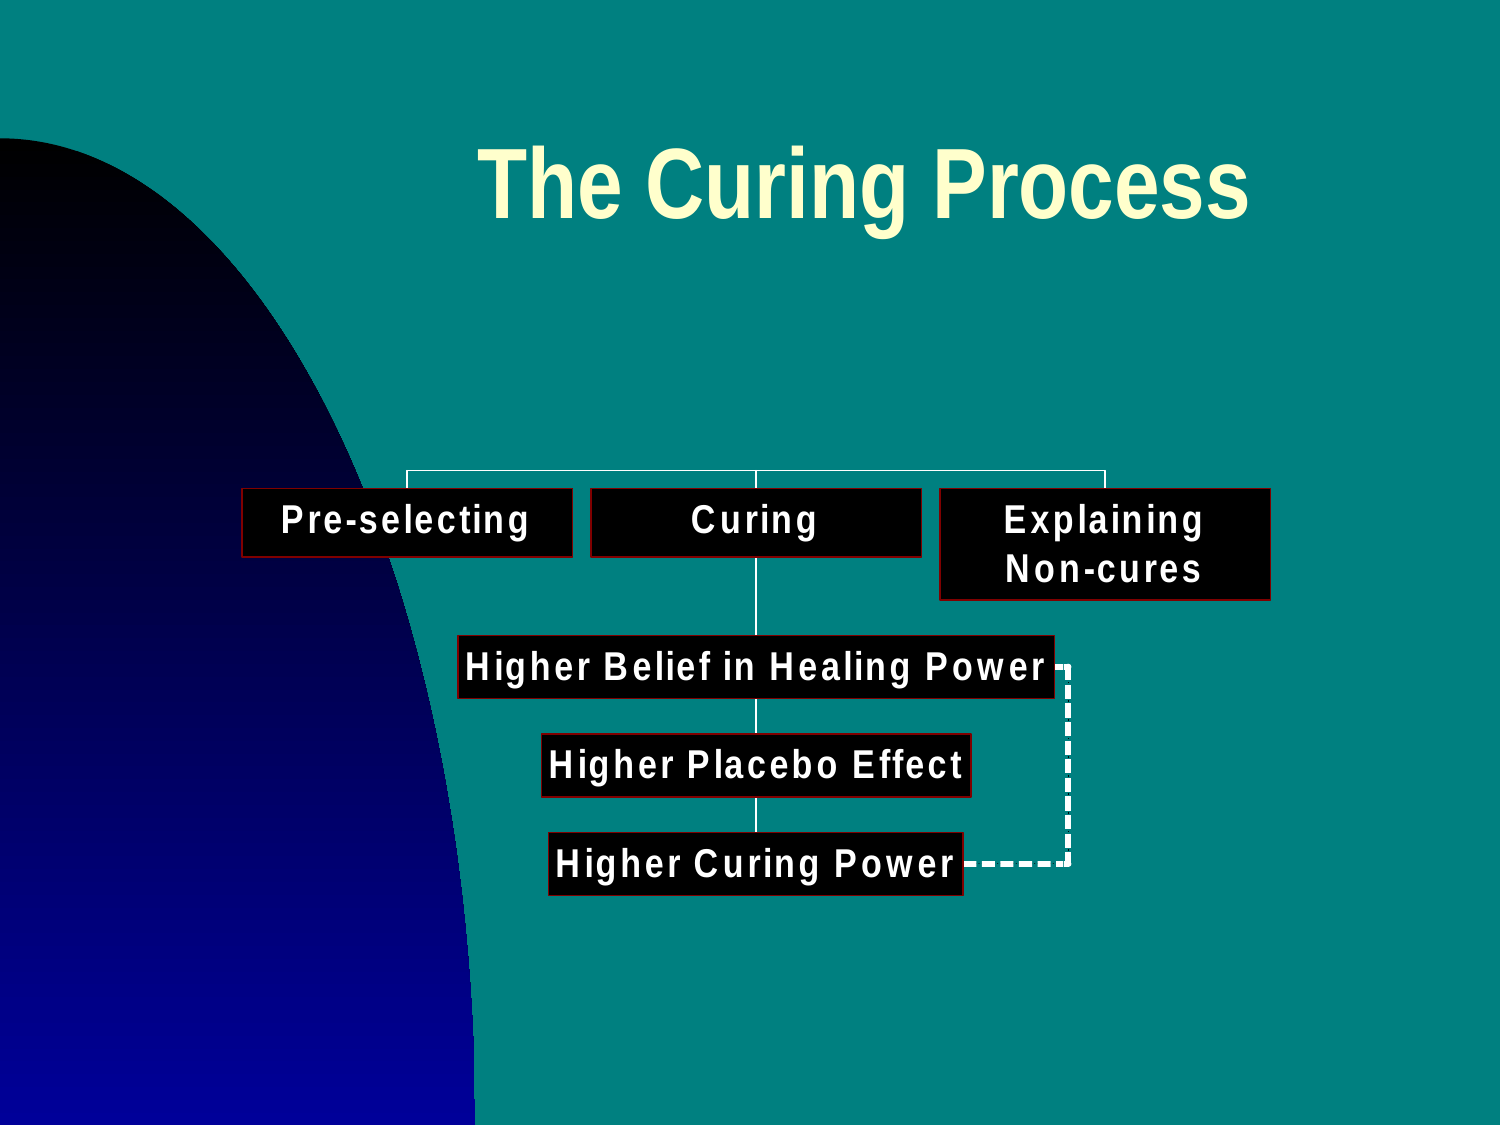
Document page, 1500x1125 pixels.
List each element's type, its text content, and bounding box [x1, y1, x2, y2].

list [238, 451, 1274, 899]
title The Curing Process [462, 99, 1463, 288]
